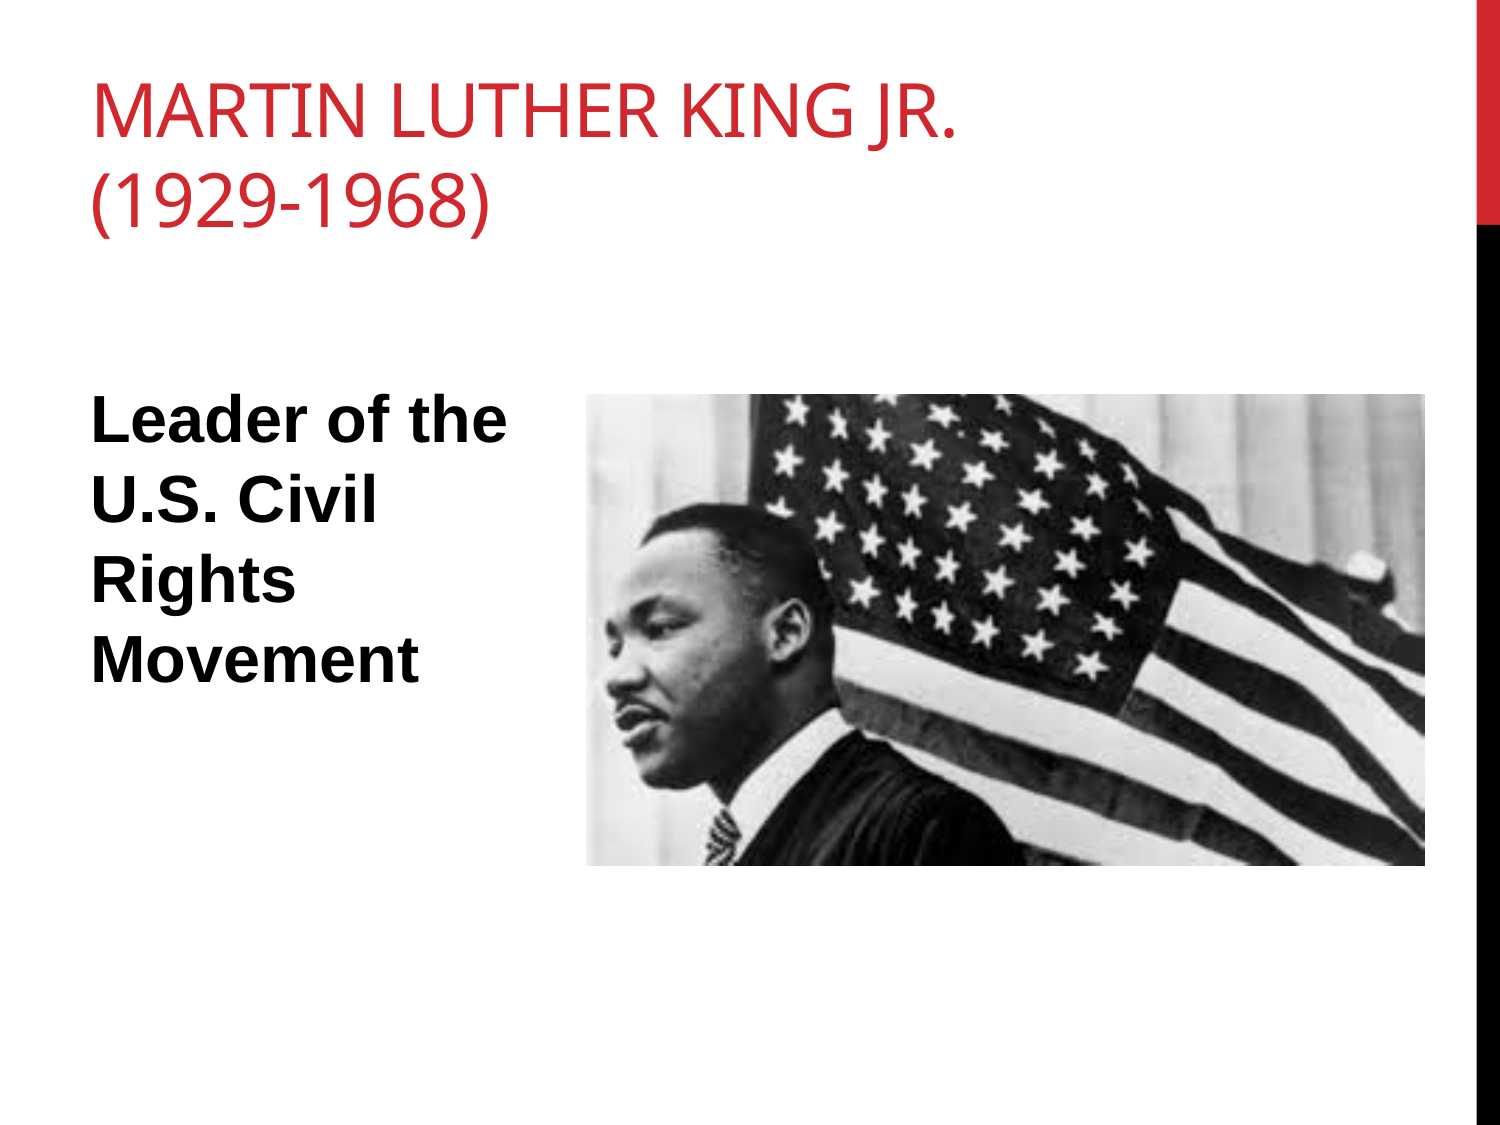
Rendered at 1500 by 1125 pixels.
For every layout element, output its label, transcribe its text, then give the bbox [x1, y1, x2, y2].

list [585, 261, 1426, 998]
list Leader of the U.S. Civil Rights Movement [75, 262, 569, 998]
title Martin luther king jr. (1929-1968) [75, 25, 1144, 250]
